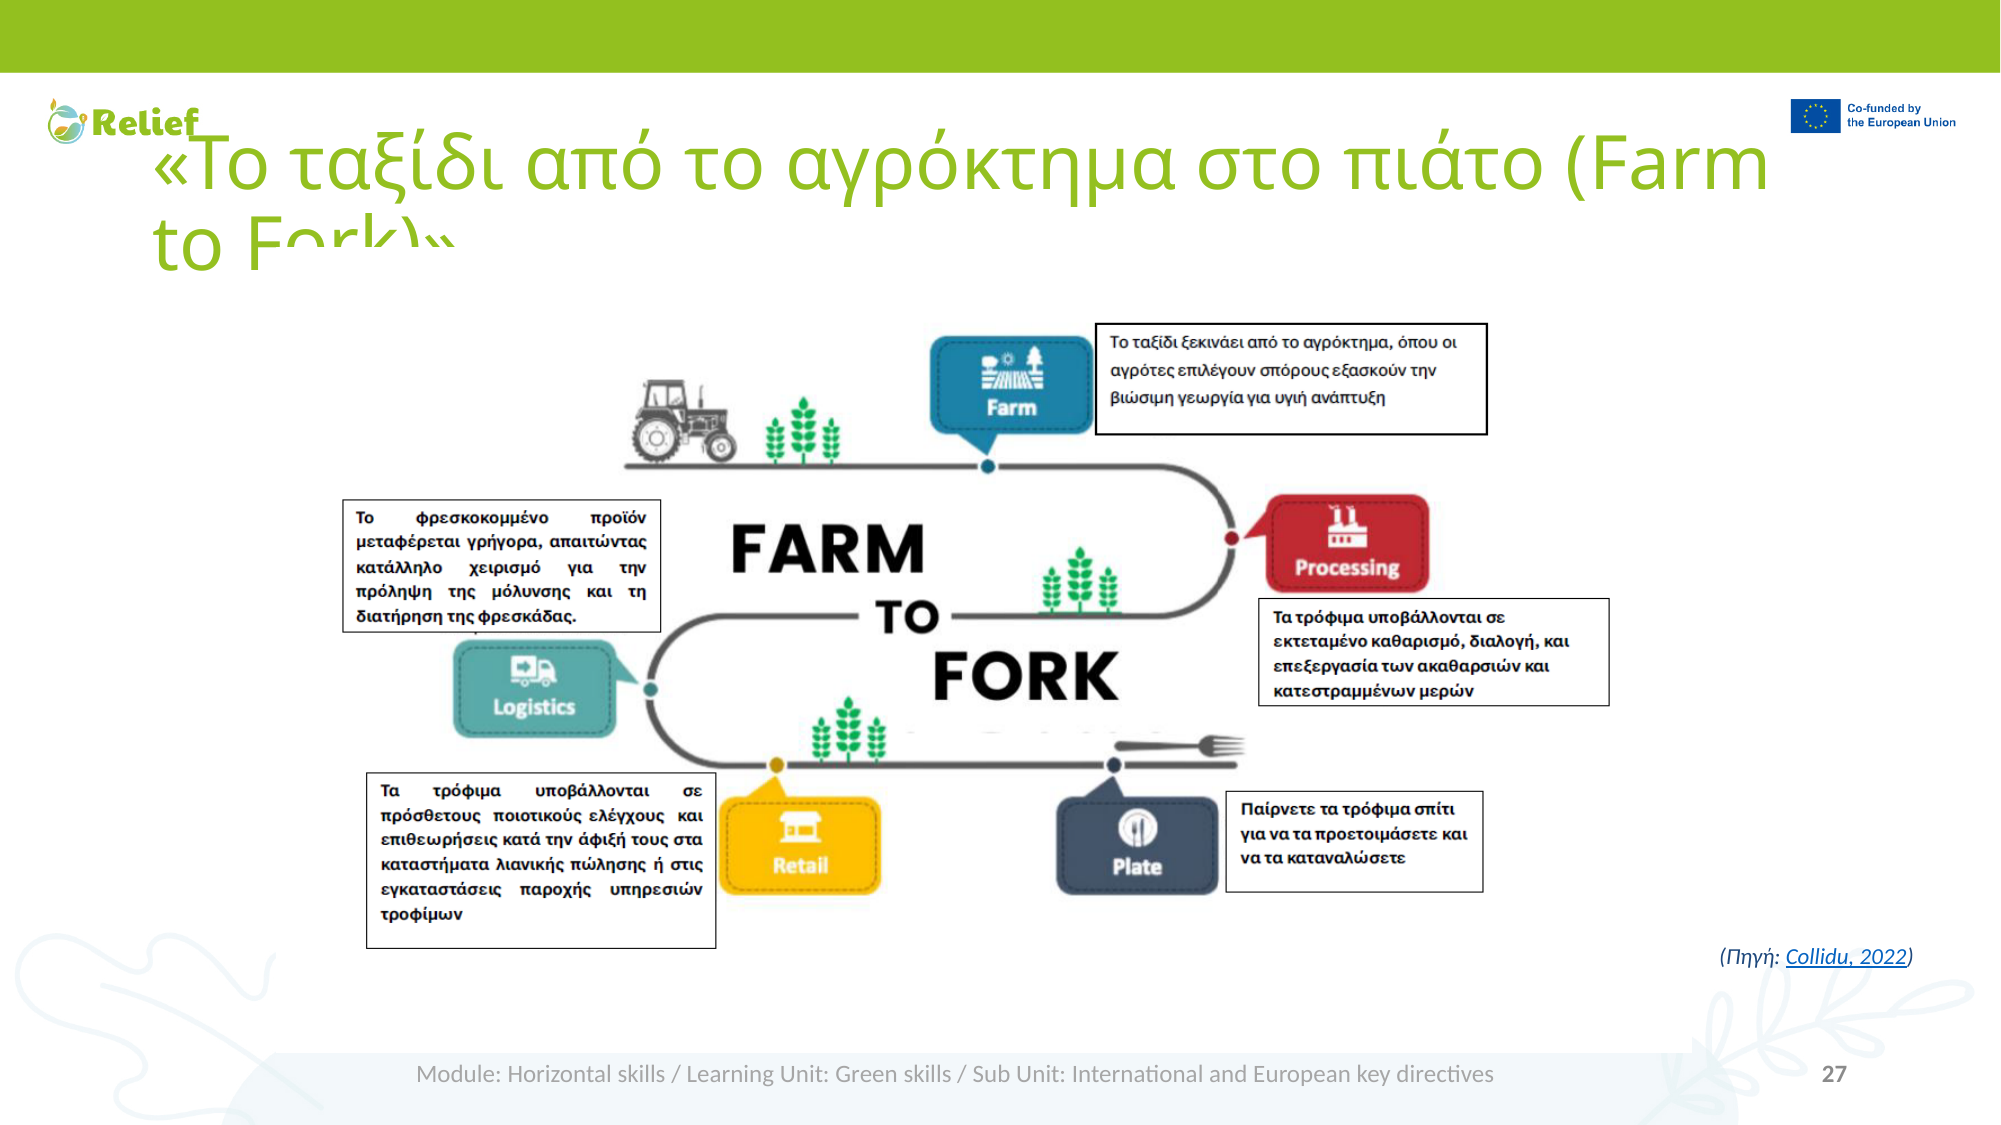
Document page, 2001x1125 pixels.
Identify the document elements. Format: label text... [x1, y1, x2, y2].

footer Module: Horizontal skills / Learning Unit: Green skills / Sub Unit: International and European key directives [137, 1023, 1775, 1122]
text_box (Πηγή: Collidu, 2022) [1704, 934, 1946, 977]
title «Το ταξίδι από το αγρόκτημα στο πιάτο (Farm to Fork)» [137, 133, 1863, 278]
picture [0, 0, 2001, 1125]
slide_number 27 [1787, 1042, 1863, 1103]
